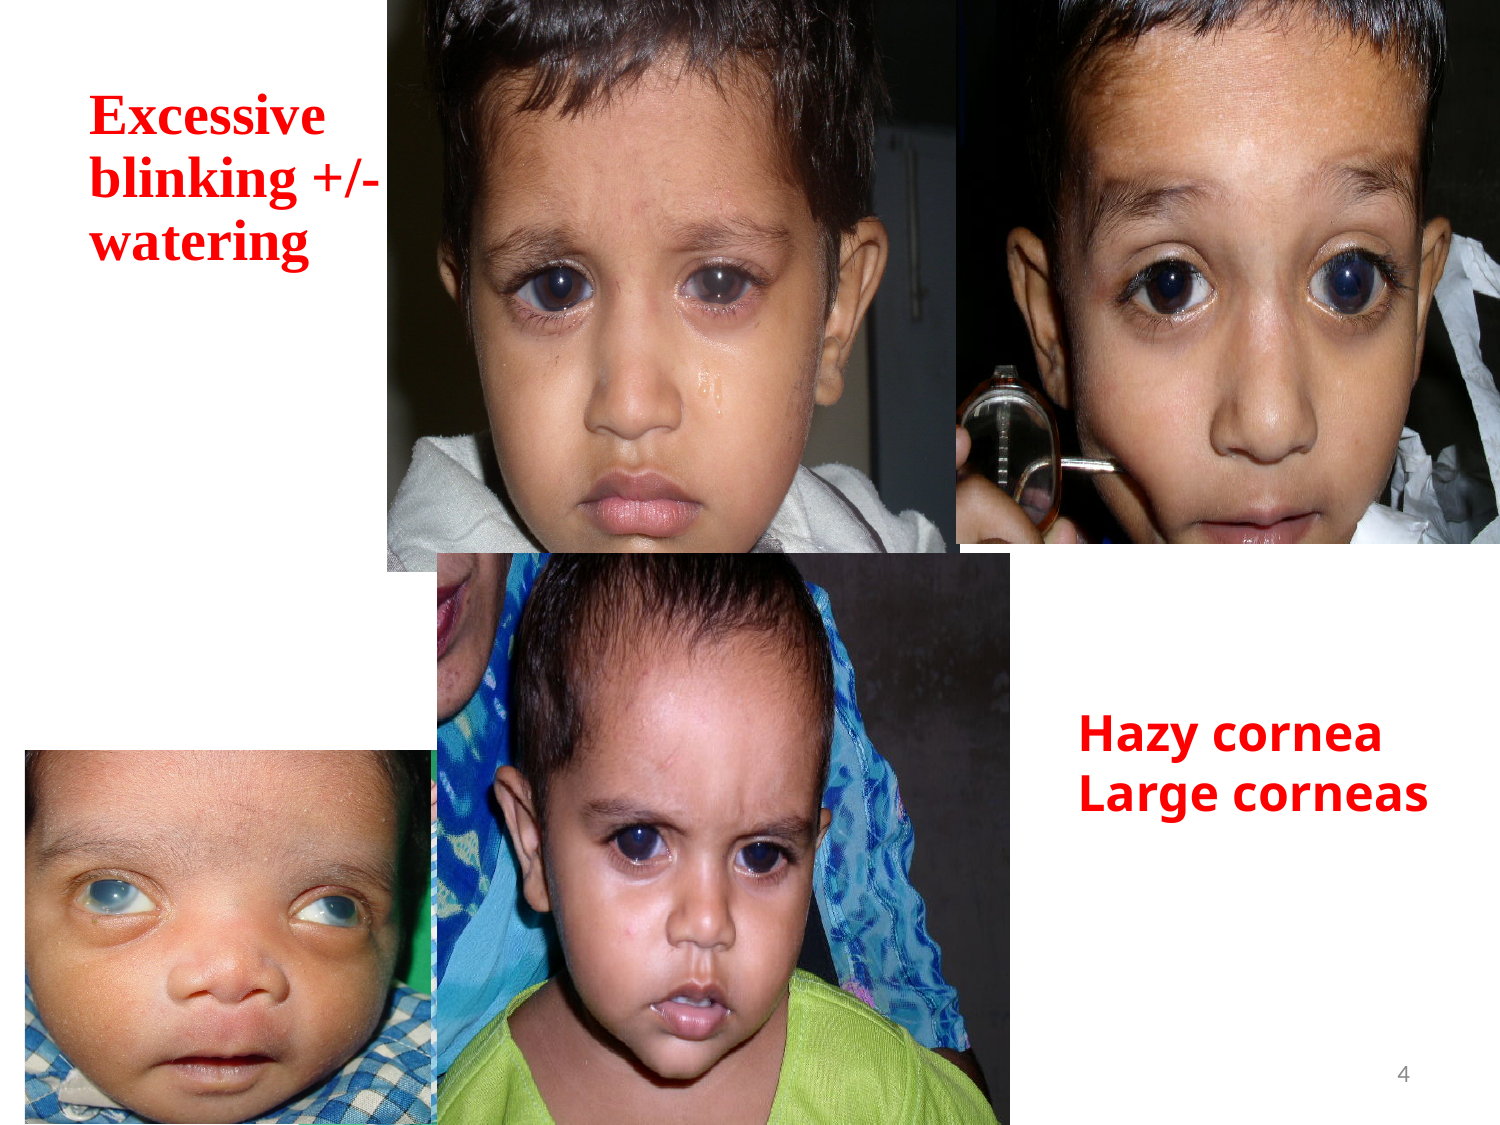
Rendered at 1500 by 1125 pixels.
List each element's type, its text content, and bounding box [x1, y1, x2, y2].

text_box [24, 749, 432, 1125]
text_box Hazy cornea Large corneas [1013, 693, 1458, 874]
text_box Excessive blinking +/- watering [0, 77, 382, 281]
picture [387, 0, 1500, 1125]
slide_number 4 [1074, 1042, 1425, 1103]
